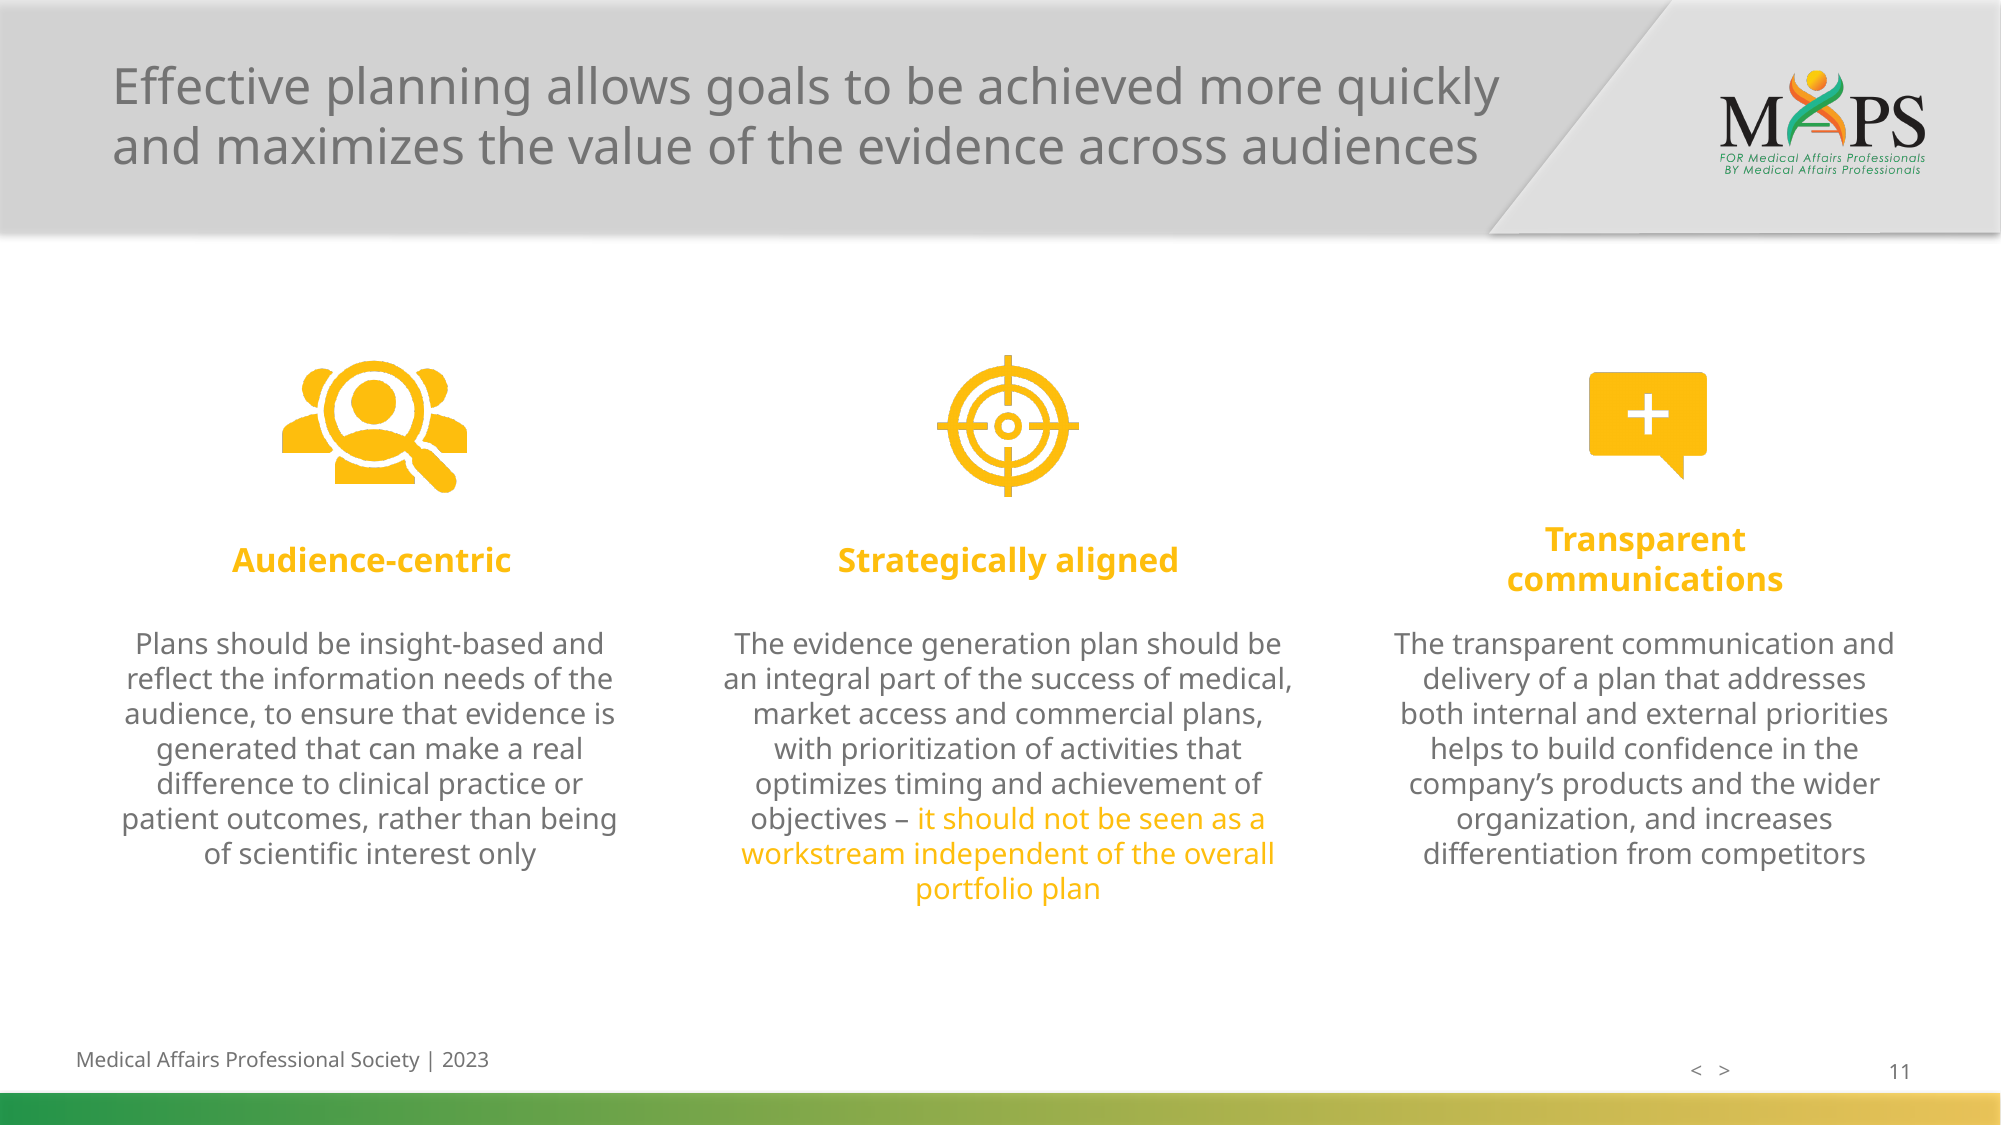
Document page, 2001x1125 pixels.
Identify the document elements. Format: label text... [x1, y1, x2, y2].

picture [268, 321, 480, 532]
text_box Plans should be insight-based and reflect the information needs of the audience, to ensure that evidence is generated that can make a real difference to clinical practice or patient outcomes, rather than being of scientific interest only [98, 617, 642, 970]
title Effective planning allows goals to be achieved more quickly and maximizes the value of the evidence across audiences [97, 0, 1598, 230]
picture [1565, 342, 1731, 509]
list Audience-centric [183, 531, 562, 605]
text_box Transparent communications [1456, 510, 1835, 584]
text_box The transparent communication and delivery of a plan that addresses both internal and external priorities helps to build confidence in the company’s products and the wider organization, and increases differentiation from competitors [1373, 617, 1917, 970]
picture [925, 342, 1092, 509]
text_box The evidence generation plan should be an integral part of the success of medical, market access and commercial plans, with prioritization of activities that optimizes timing and achievement of objectives – it should not be seen as a workstream independent of the overall portfolio plan [704, 617, 1313, 970]
text_box Strategically aligned [819, 531, 1198, 605]
picture [1698, 56, 1937, 189]
